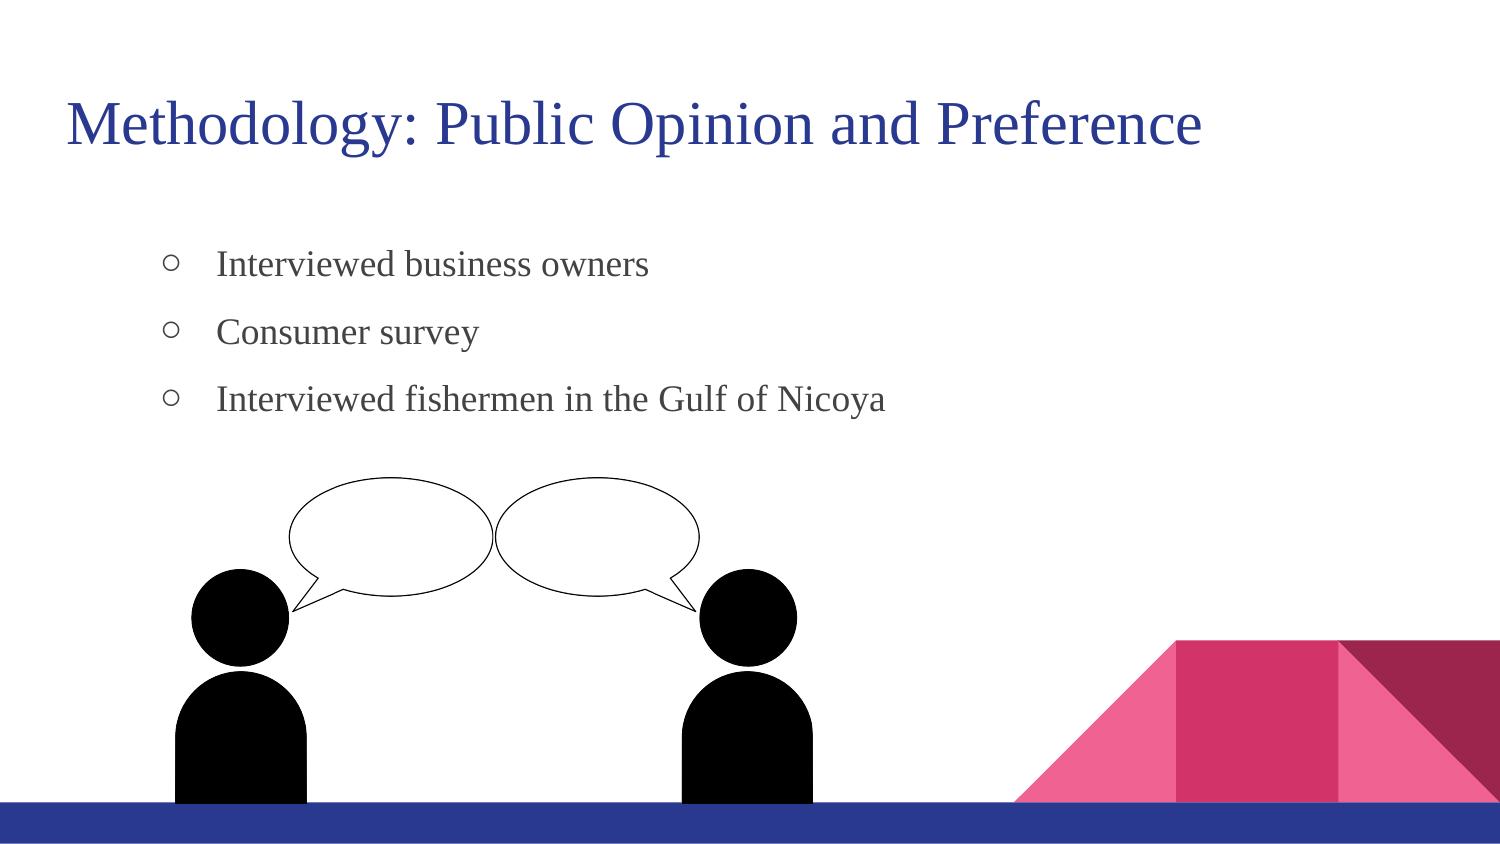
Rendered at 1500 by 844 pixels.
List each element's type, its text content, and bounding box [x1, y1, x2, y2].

title Methodology: Public Opinion and Preference [51, 67, 1449, 167]
list Interviewed business owners Consumer survey Interviewed fishermen in the Gulf of Nicoya [51, 201, 1449, 750]
picture [174, 477, 813, 804]
